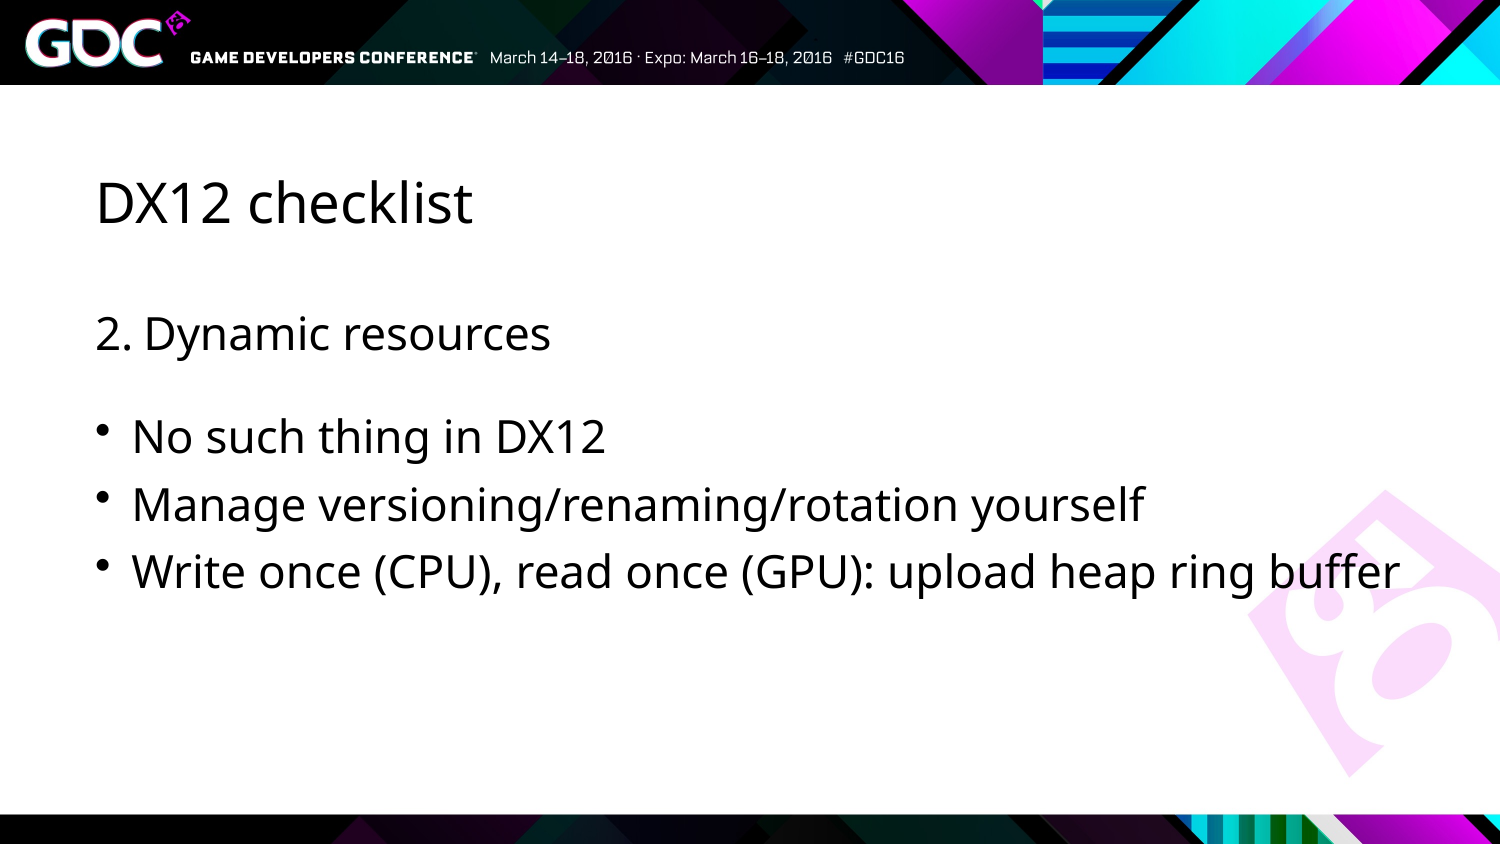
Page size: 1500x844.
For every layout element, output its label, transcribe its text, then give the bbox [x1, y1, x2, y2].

title DX12 checklist [86, 158, 1475, 289]
list Dynamic resources [86, 296, 1414, 748]
picture [0, 0, 1500, 844]
text_box No such thing in DX12 Manage versioning/renaming/rotation yourself Write once (CPU), read once (GPU): upload heap ring buffer [87, 400, 1413, 714]
